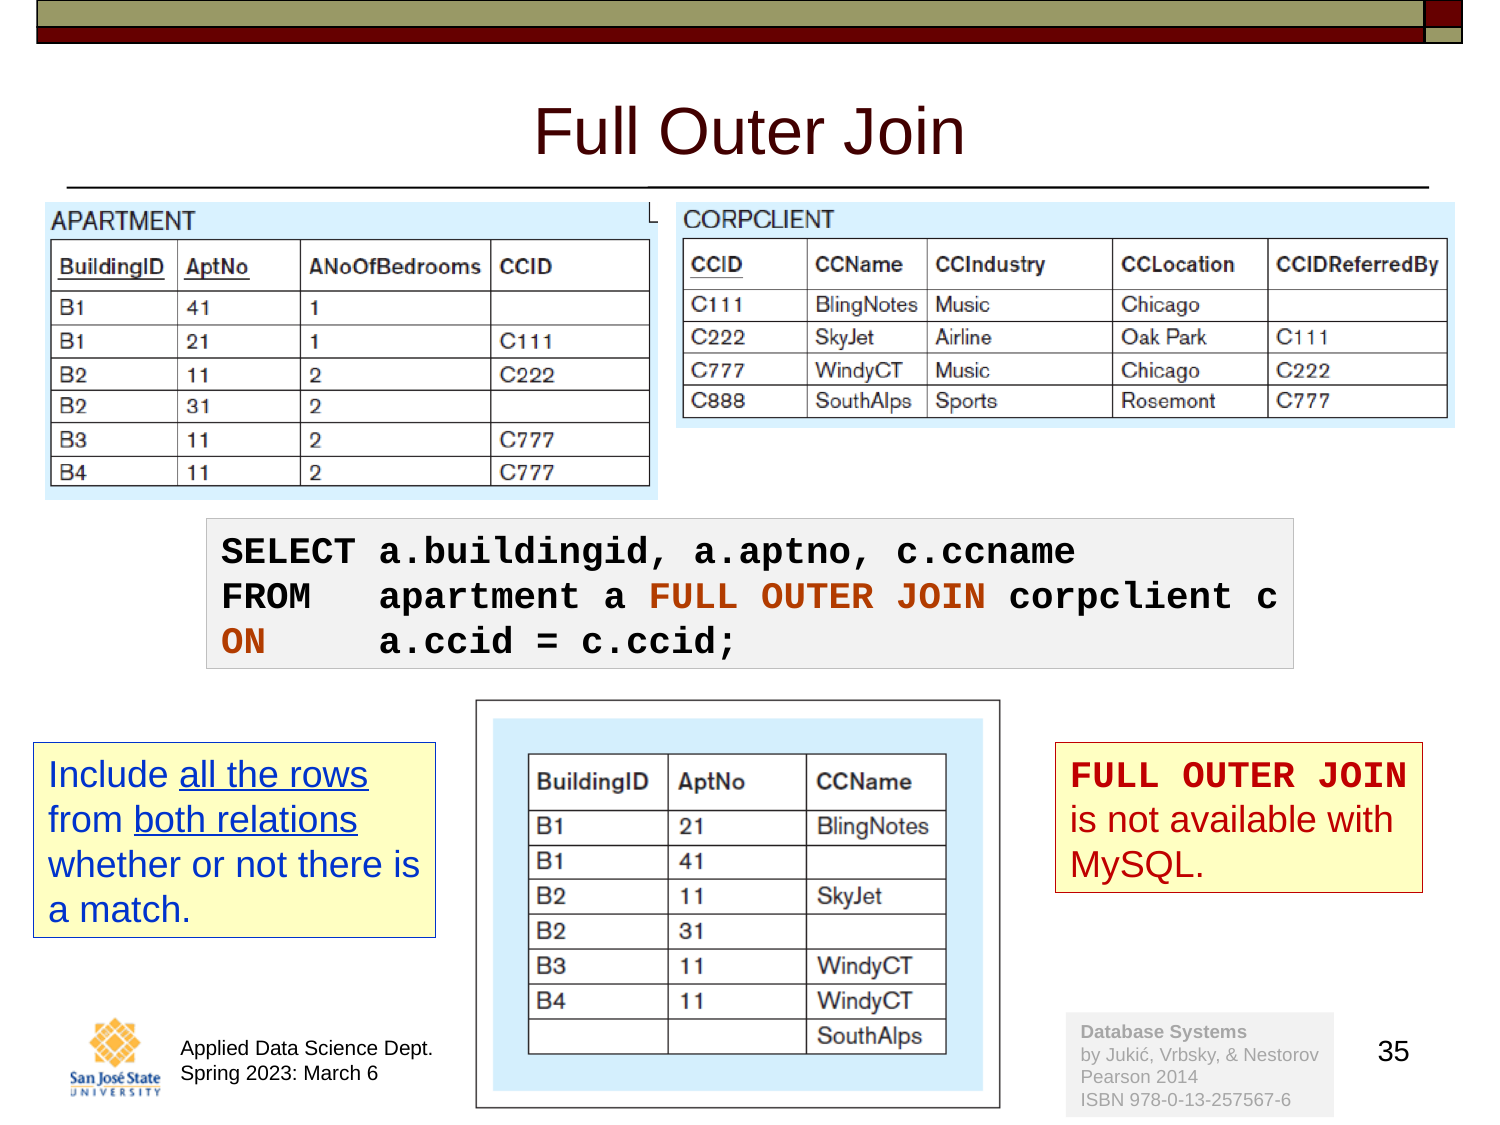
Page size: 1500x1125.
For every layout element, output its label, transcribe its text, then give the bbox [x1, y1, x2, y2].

text_box Database Systems by Jukić, Vrbsky, & Nestorov Pearson 2014 ISBN 978-0-13-257567-6 [1065, 1012, 1334, 1118]
text_box SELECT a.buildingid, a.aptno, c.ccname FROM apartment a FULL OUTER JOIN corpclient c ON a.ccid = c.ccid; [206, 518, 1294, 669]
picture [464, 689, 1014, 1118]
text_box FULL OUTER JOIN is not available with MySQL. [1055, 742, 1423, 893]
slide_number 35 [1334, 1025, 1425, 1100]
title Full Outer Join [75, 67, 1425, 175]
picture [44, 202, 658, 500]
picture [60, 1012, 166, 1112]
text_box Include all the rows from both relations whether or not there is a match. [33, 742, 436, 938]
picture [676, 202, 1456, 428]
